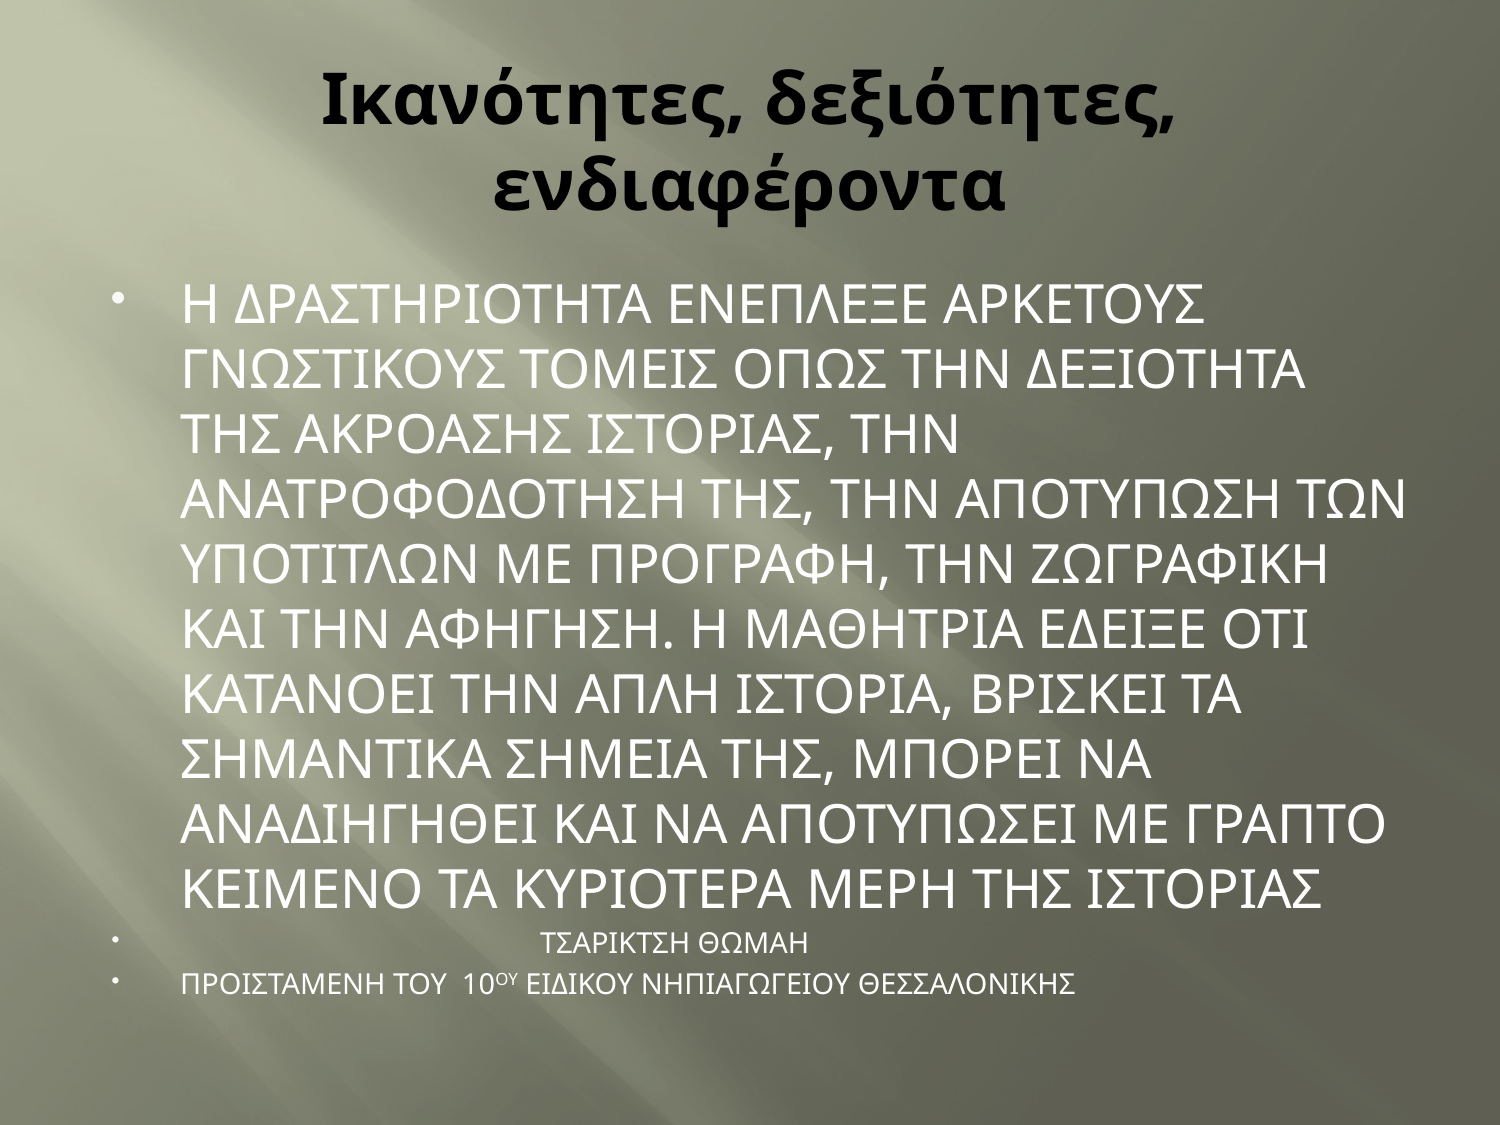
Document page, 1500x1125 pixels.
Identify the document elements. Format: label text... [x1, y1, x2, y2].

list Η ΔΡΑΣΤΗΡΙΟΤΗΤΑ ΕΝΕΠΛΕΞΕ ΑΡΚΕΤΟΥΣ ΓΝΩΣΤΙΚΟΥΣ ΤΟΜΕΙΣ ΟΠΩΣ ΤΗΝ ΔΕΞΙΟΤΗΤΑ ΤΗΣ ΑΚΡΟΑΣΗΣ ΙΣΤΟΡΙΑΣ, ΤΗΝ ΑΝΑΤΡΟΦΟΔΟΤΗΣΗ ΤΗΣ, ΤΗΝ ΑΠΟΤΥΠΩΣΗ ΤΩΝ ΥΠΟΤΙΤΛΩΝ ΜΕ ΠΡΟΓΡΑΦΗ, ΤΗΝ ΖΩΓΡΑΦΙΚΗ ΚΑΙ ΤΗΝ ΑΦΗΓΗΣΗ. Η ΜΑΘΗΤΡΙΑ ΕΔΕΙΞΕ ΟΤΙ ΚΑΤΑΝΟΕΙ ΤΗΝ ΑΠΛΗ ΙΣΤΟΡΙΑ, ΒΡΙΣΚΕΙ ΤΑ ΣΗΜΑΝΤΙΚΑ ΣΗΜΕΙΑ ΤΗΣ, ΜΠΟΡΕΙ ΝΑ ΑΝΑΔΙΗΓΗΘΕΙ ΚΑΙ ΝΑ ΑΠΟΤΥΠΩΣΕΙ ΜΕ ΓΡΑΠΤΟ ΚΕΙΜΕΝΟ ΤΑ ΚΥΡΙΟΤΕΡΑ ΜΕΡΗ ΤΗΣ ΙΣΤΟΡΙΑΣ ΤΣΑΡΙΚΤΣΗ ΘΩΜΑΗ ΠΡΟΙΣΤΑΜΕΝΗ ΤΟΥ 10ΟΥ ΕΙΔΙΚΟΥ ΝΗΠΙΑΓΩΓΕΙΟΥ ΘΕΣΣΑΛΟΝΙΚΗΣ [75, 262, 1425, 1035]
title Ικανότητες, δεξιότητες, ενδιαφέροντα [75, 45, 1425, 233]
